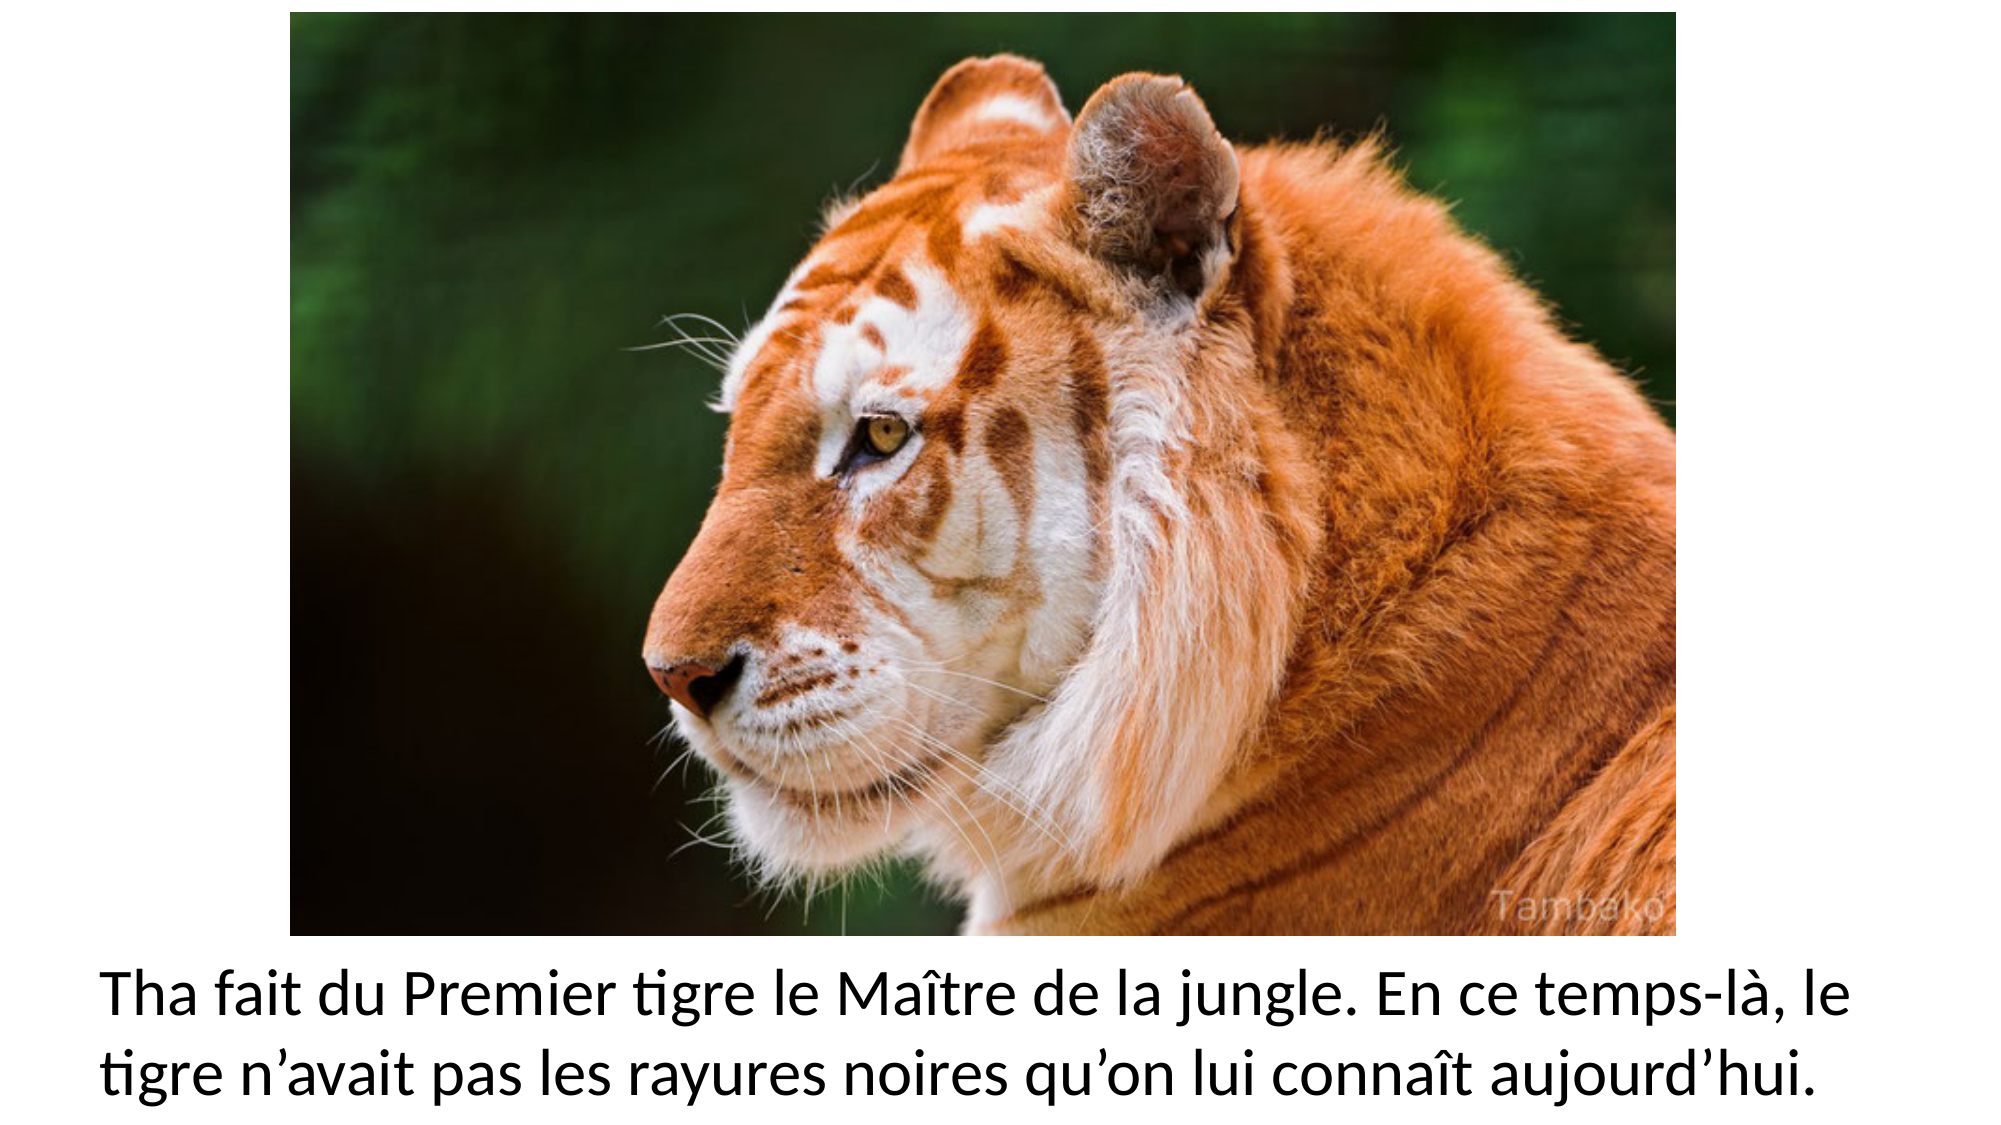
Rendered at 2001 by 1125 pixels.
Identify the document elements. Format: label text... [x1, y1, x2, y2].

text_box Tha fait du Premier tigre le Maître de la jungle. En ce temps-là, le tigre n’avait pas les rayures noires qu’on lui connaît aujourd’hui. [85, 941, 1915, 1117]
picture [290, 12, 1676, 936]
